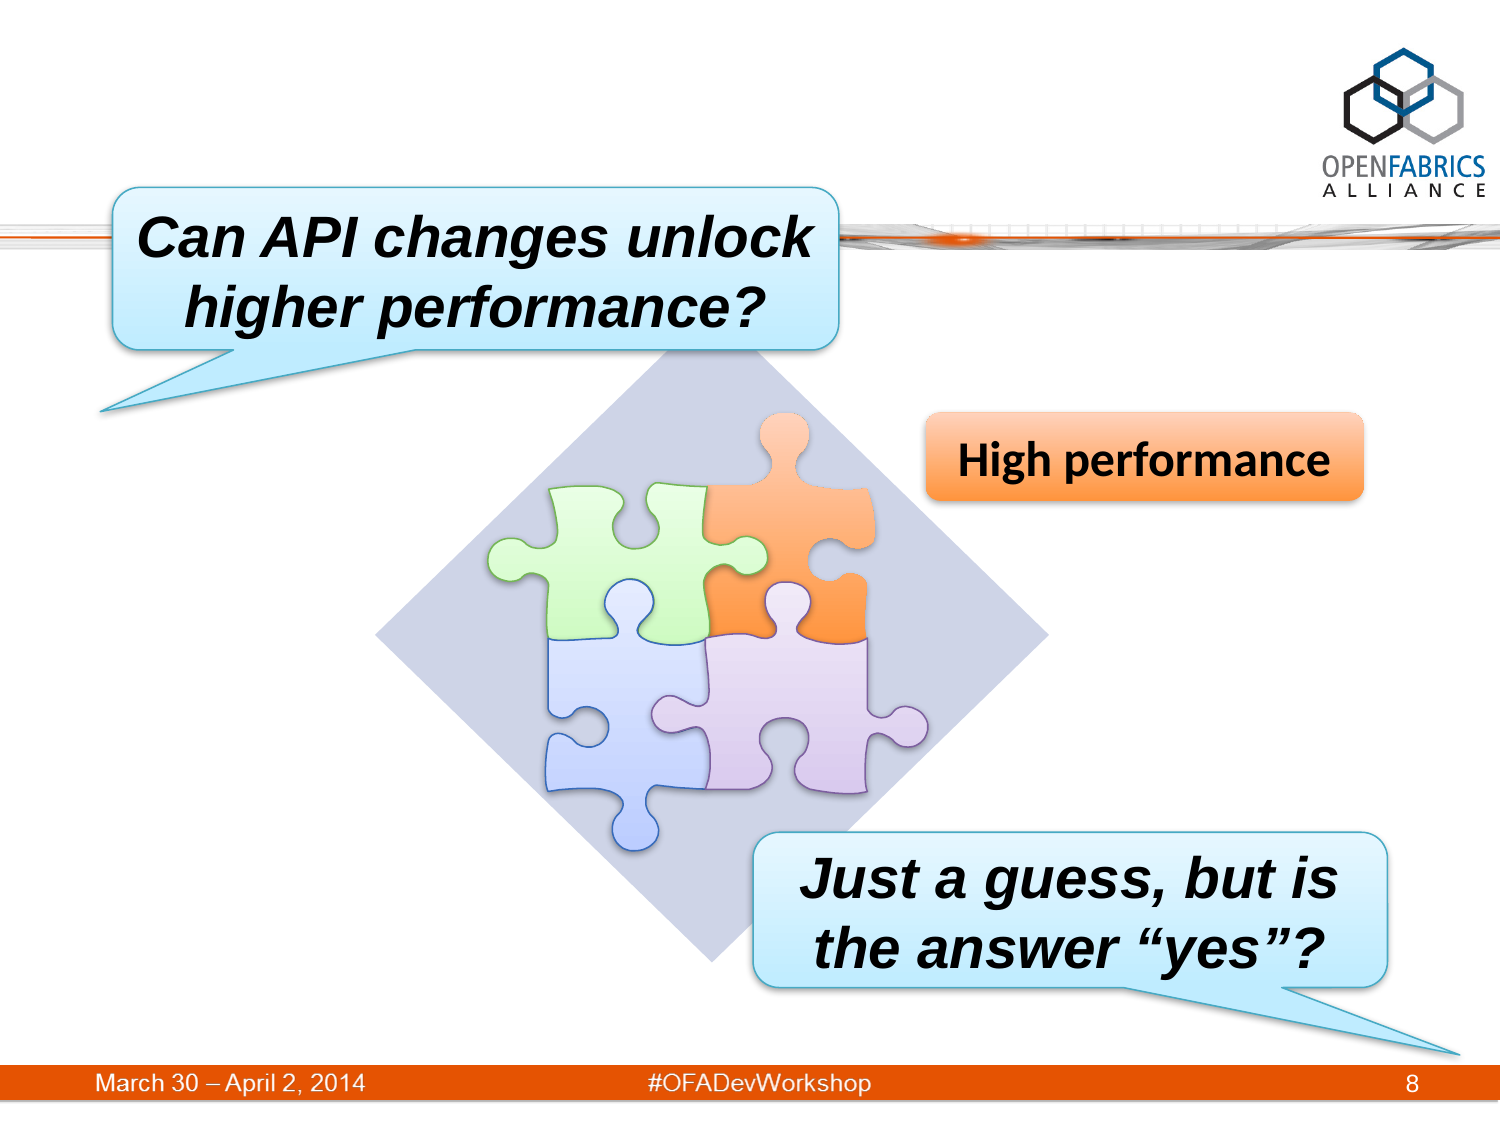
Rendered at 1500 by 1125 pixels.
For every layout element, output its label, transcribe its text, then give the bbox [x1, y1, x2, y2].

text_box Just a guess, but is the answer “yes”? [752, 831, 1461, 1056]
picture [1312, 37, 1494, 219]
picture [840, 239, 1500, 250]
text_box [650, 581, 929, 795]
picture [79, 1058, 1438, 1112]
text_box [374, 359, 1049, 963]
picture [0, 239, 111, 250]
picture [0, 224, 111, 236]
text_box [544, 578, 704, 852]
text_box High performance [925, 412, 1364, 501]
picture [840, 224, 1500, 236]
text_box Can API changes unlock higher performance? [99, 186, 840, 413]
text_box [709, 413, 876, 641]
slide_number 8 [1256, 1065, 1435, 1100]
text_box [487, 482, 769, 642]
